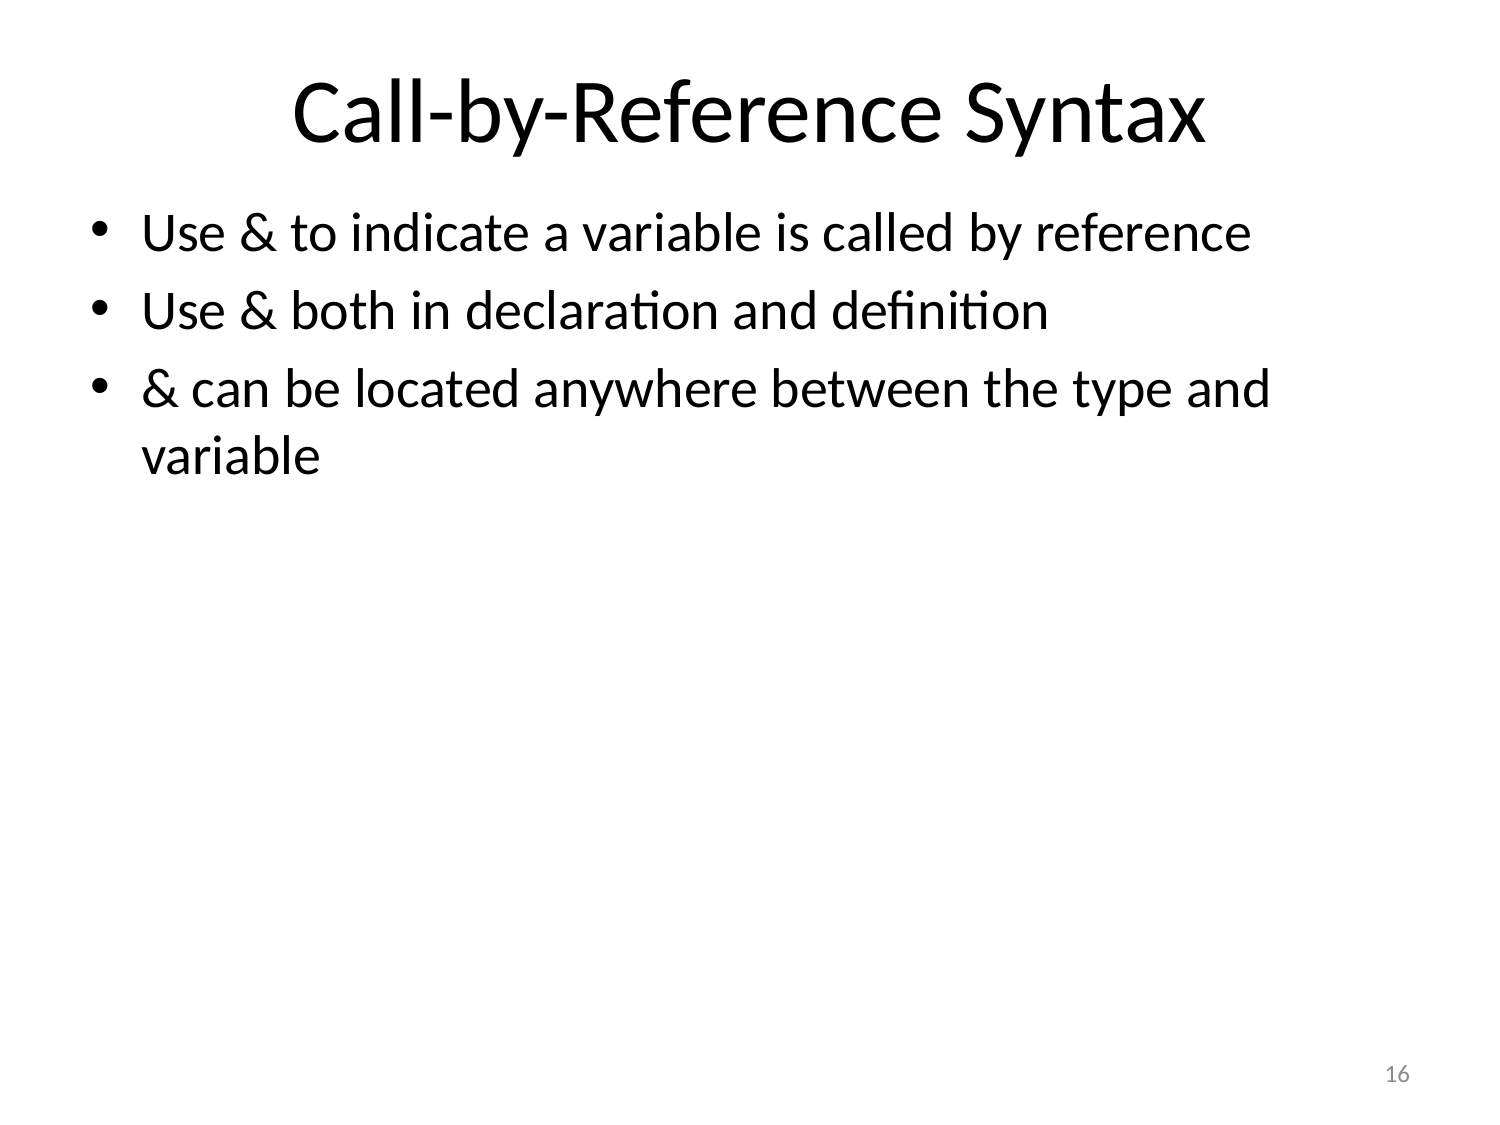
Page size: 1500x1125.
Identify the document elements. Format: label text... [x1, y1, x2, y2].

title Call-by-Reference Syntax [75, 12, 1425, 187]
list Use & to indicate a variable is called by reference Use & both in declaration and definition & can be located anywhere between the type and variable [75, 187, 1425, 500]
slide_number 16 [1074, 1042, 1425, 1103]
